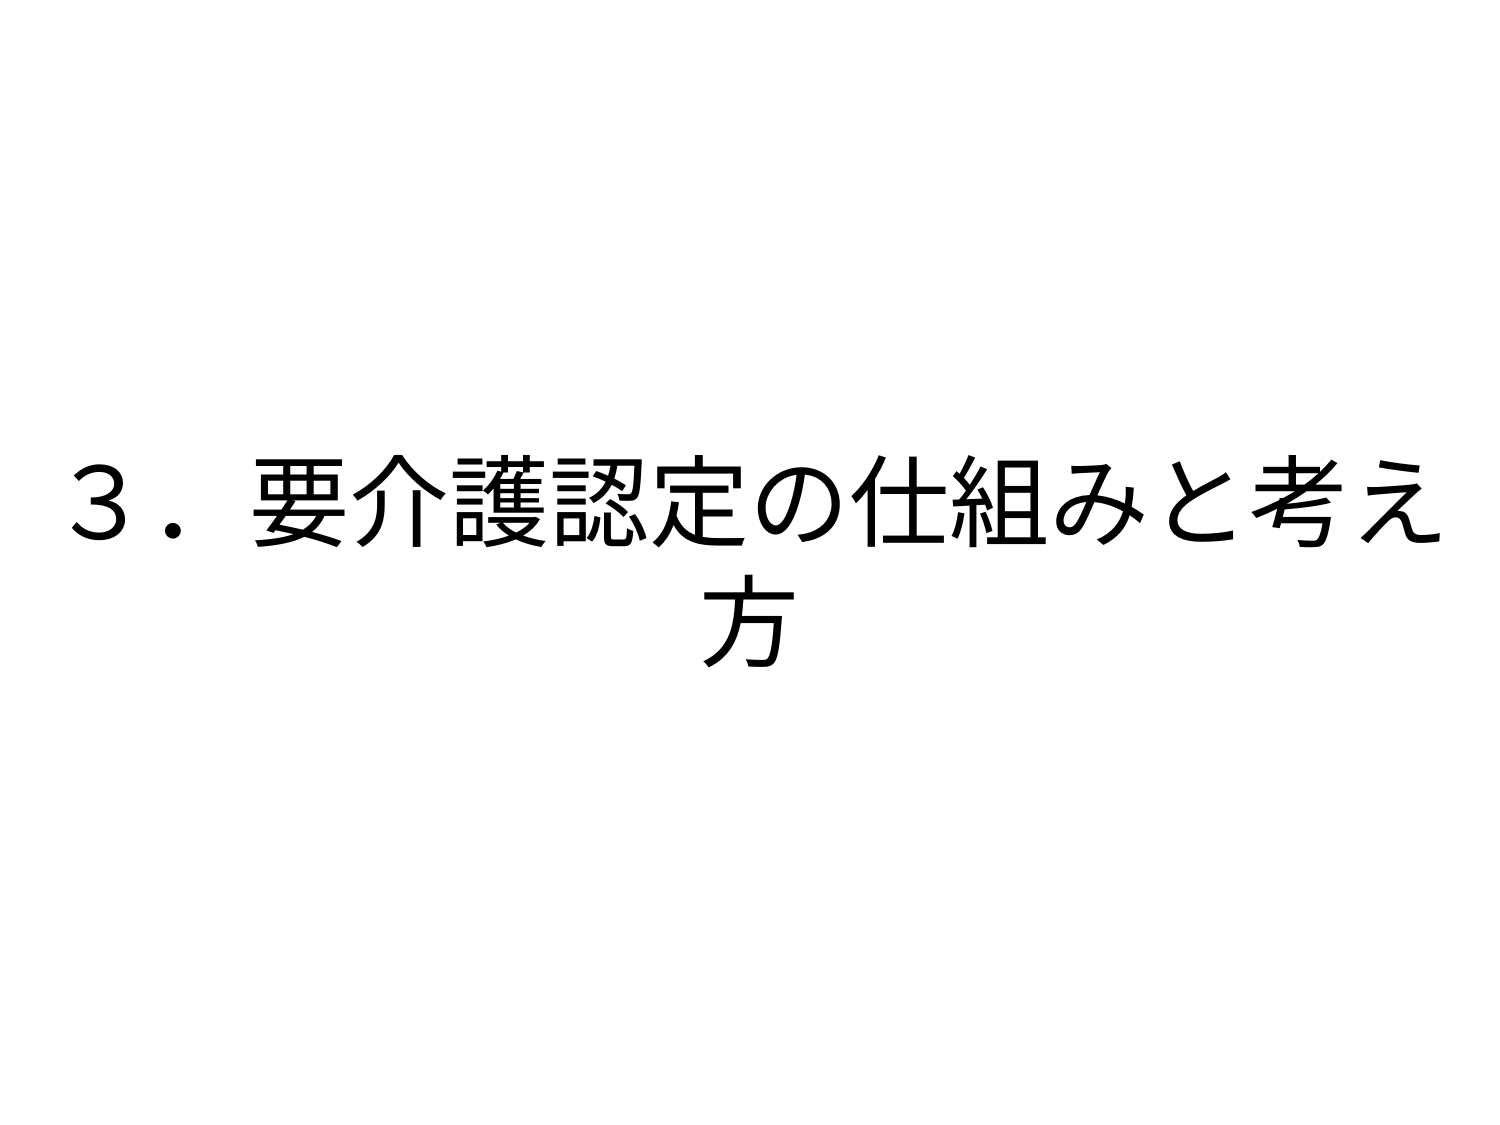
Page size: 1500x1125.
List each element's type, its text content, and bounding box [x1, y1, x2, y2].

text_box ３．要介護認定の仕組みと考え方 [0, 432, 1500, 808]
